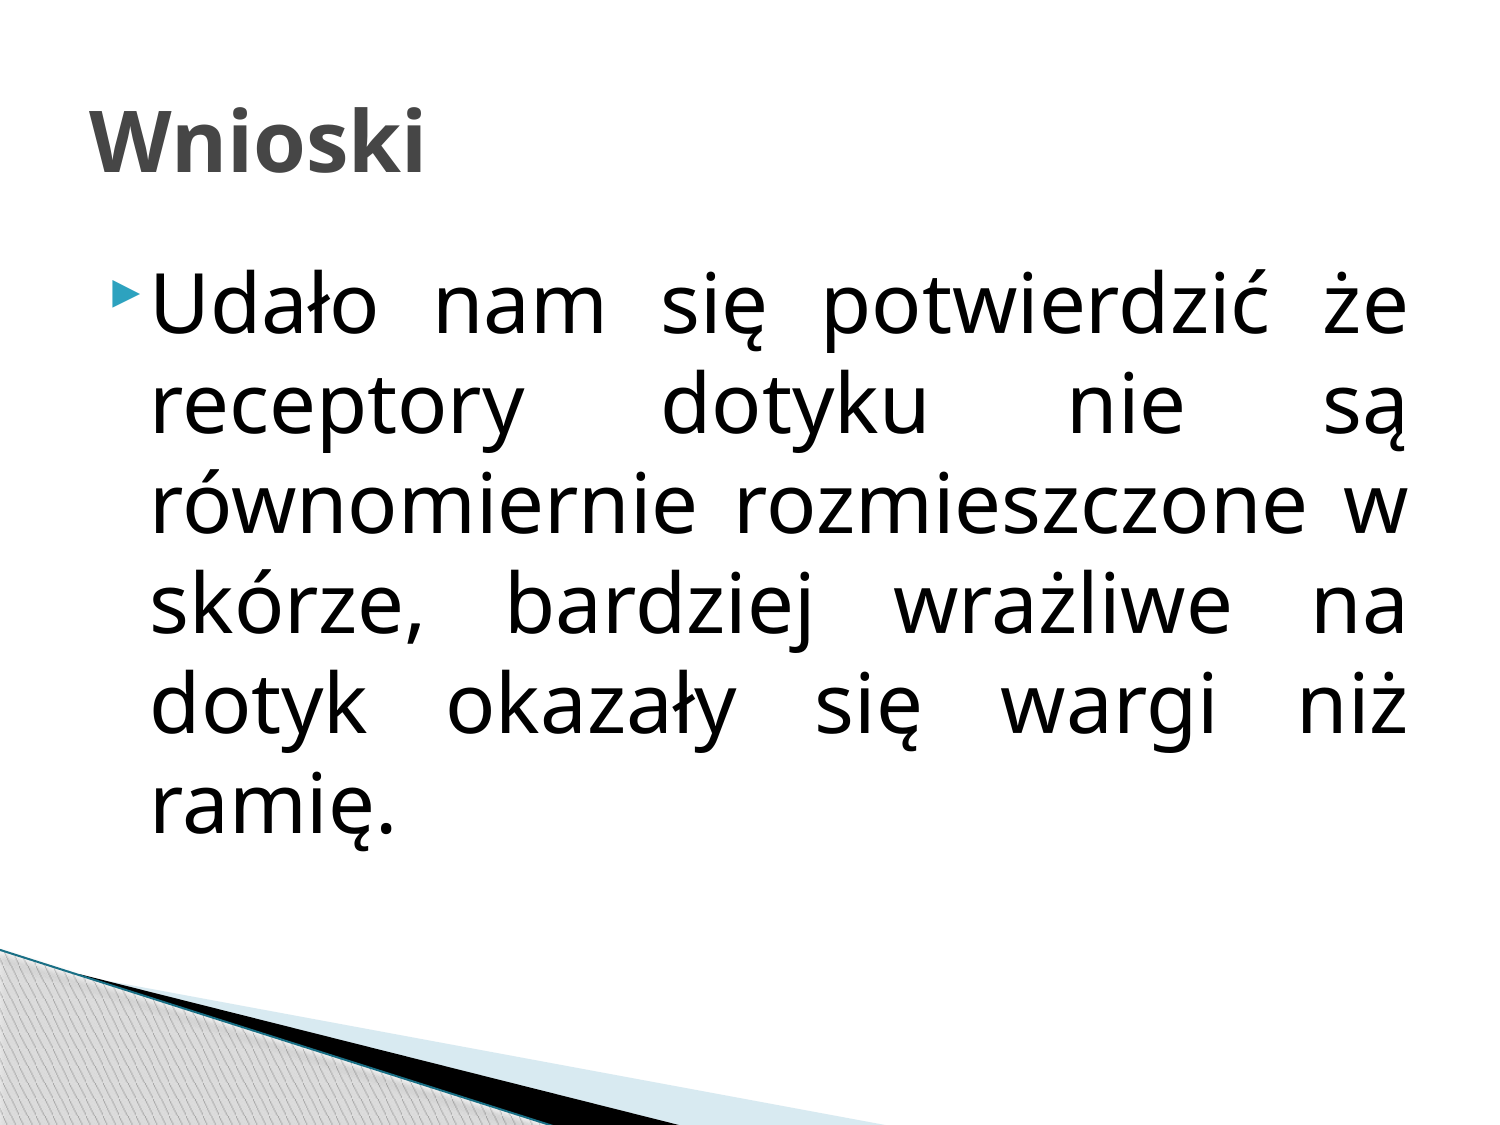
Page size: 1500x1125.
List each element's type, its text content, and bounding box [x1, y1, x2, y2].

title Wnioski [75, 45, 1425, 233]
list Udało nam się potwierdzić że receptory dotyku nie są równomiernie rozmieszczone w skórze, bardziej wrażliwe na dotyk okazały się wargi niż ramię. [75, 243, 1425, 986]
